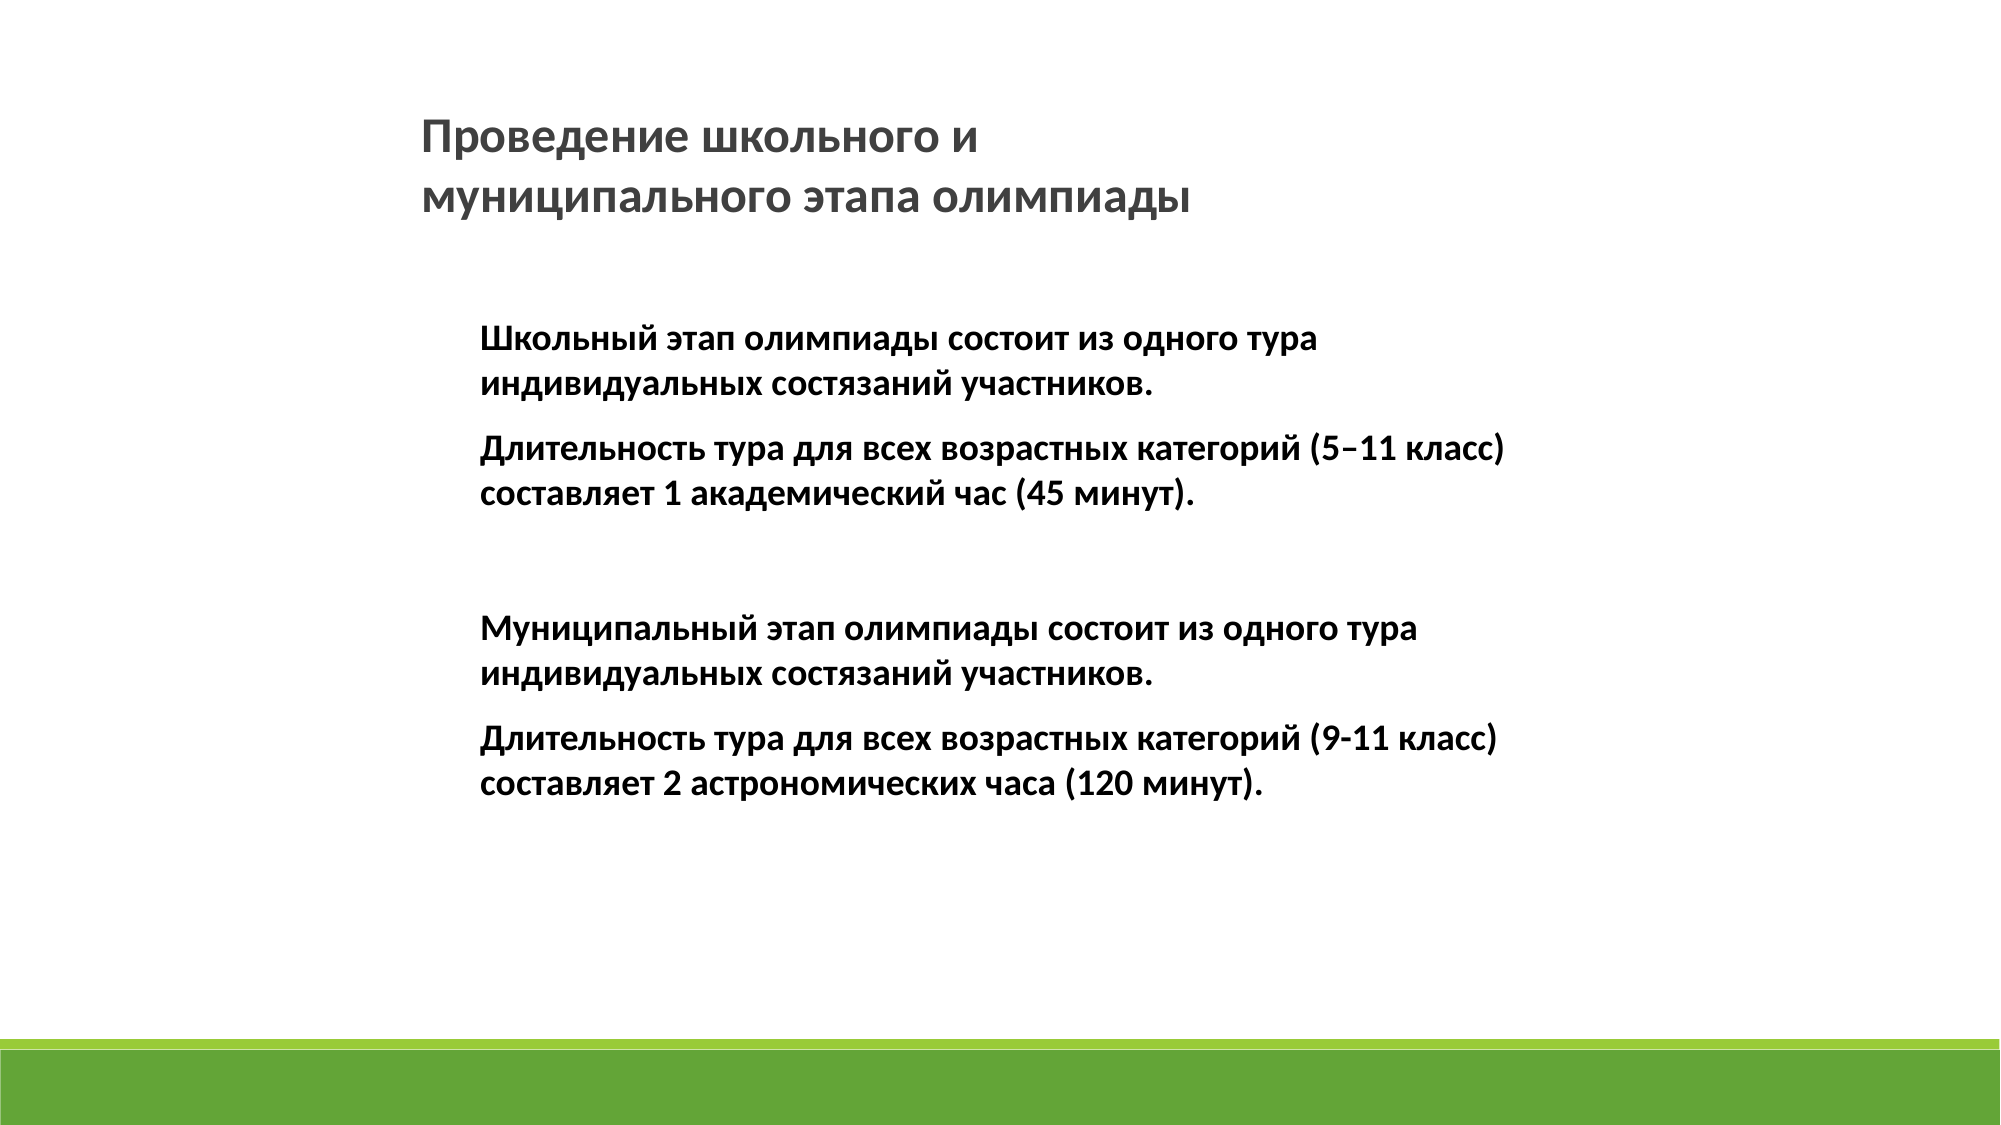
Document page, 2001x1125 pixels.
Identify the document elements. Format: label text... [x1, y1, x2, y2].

text_box Проведение школьного и муниципального этапа олимпиады Школьный этап олимпиады состоит из одного тура индивидуальных состязаний участников. Длительность тура для всех возрастных категорий (5–11 класс) составляет 1 академический час (45 минут). Муниципальный этап олимпиады состоит из одного тура индивидуальных состязаний участников. Длительность тура для всех возрастных категорий (9-11 класс) составляет 2 астрономических часа (120 минут). [406, 95, 1527, 901]
